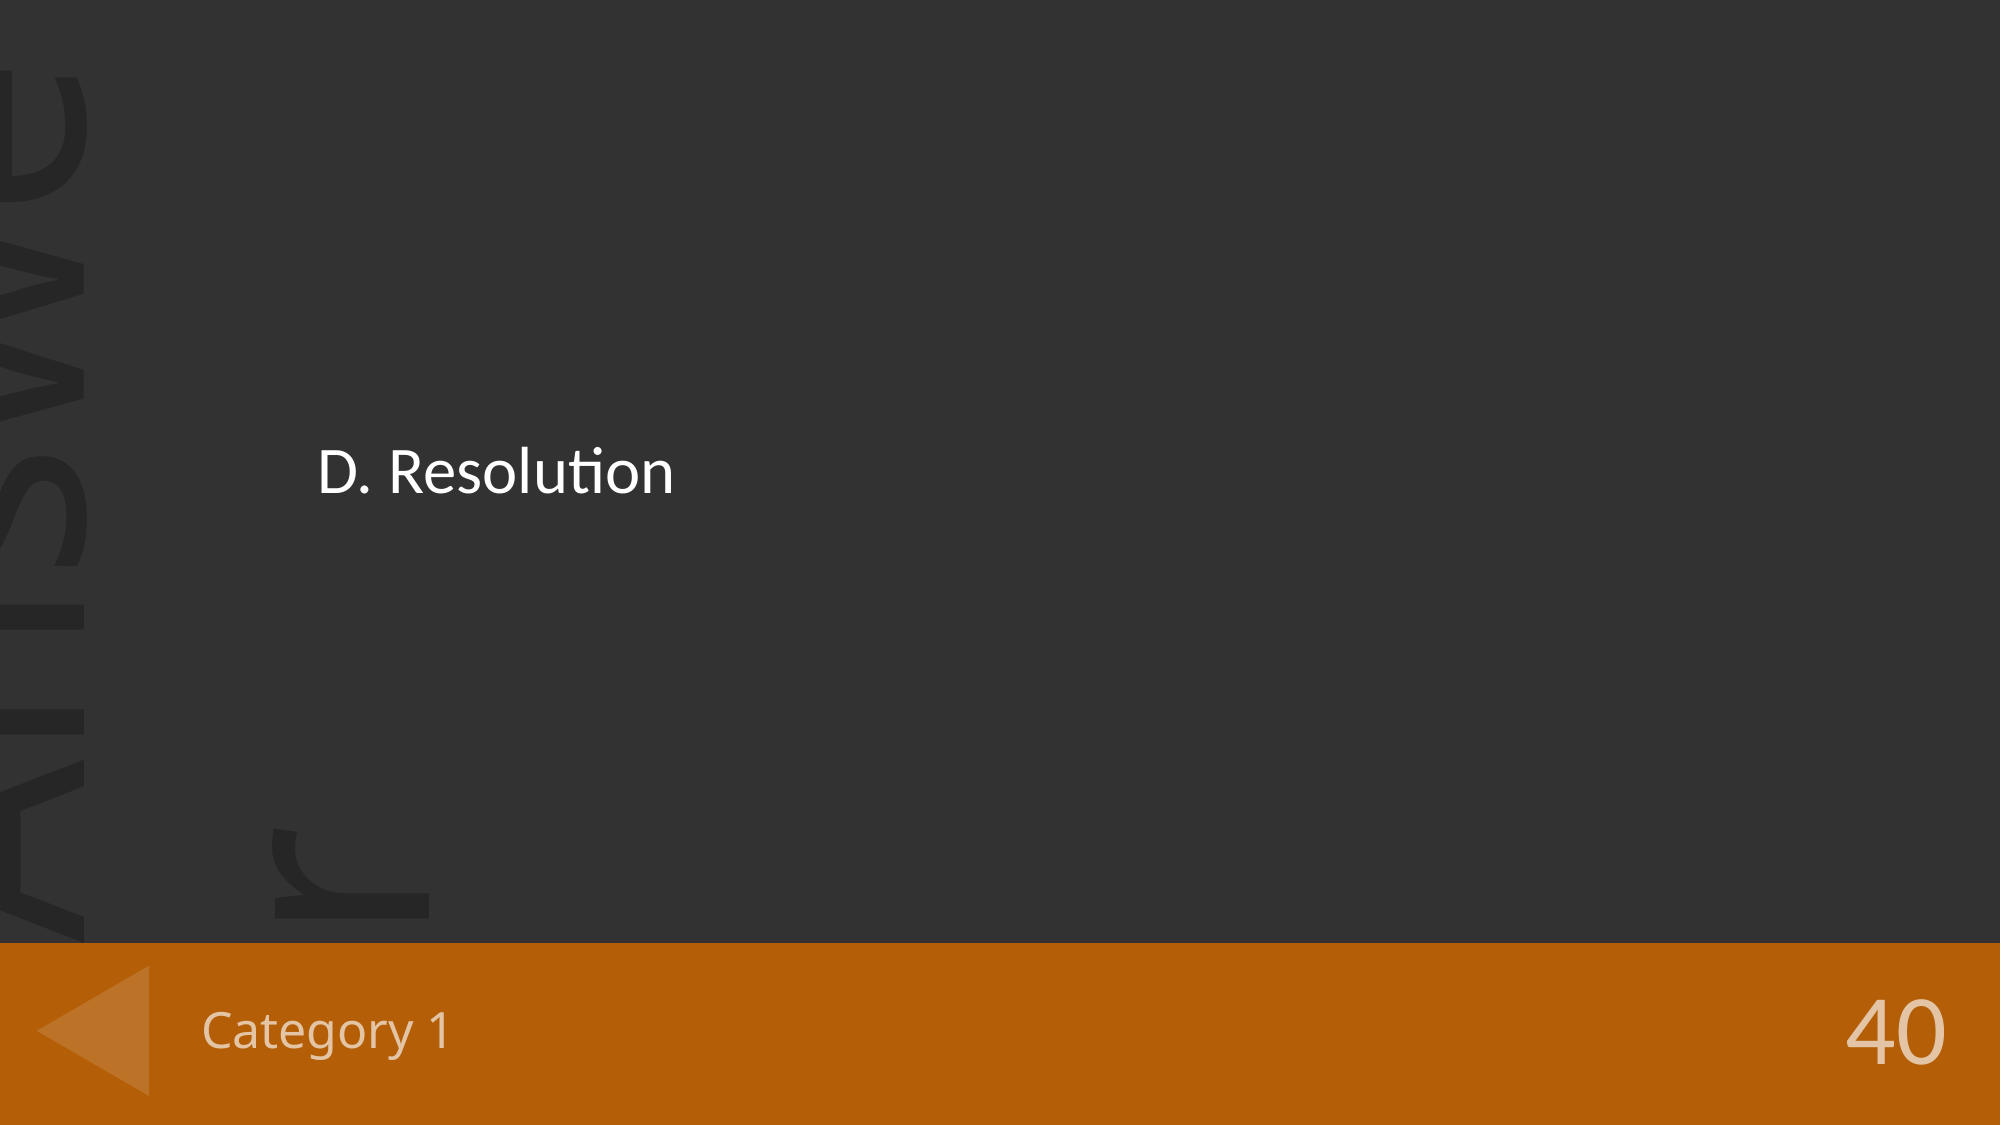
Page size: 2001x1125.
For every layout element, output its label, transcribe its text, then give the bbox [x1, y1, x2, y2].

list D. Resolution [302, 307, 1760, 636]
title Category 1 [185, 967, 1494, 1097]
list 40 [1494, 967, 1963, 1097]
